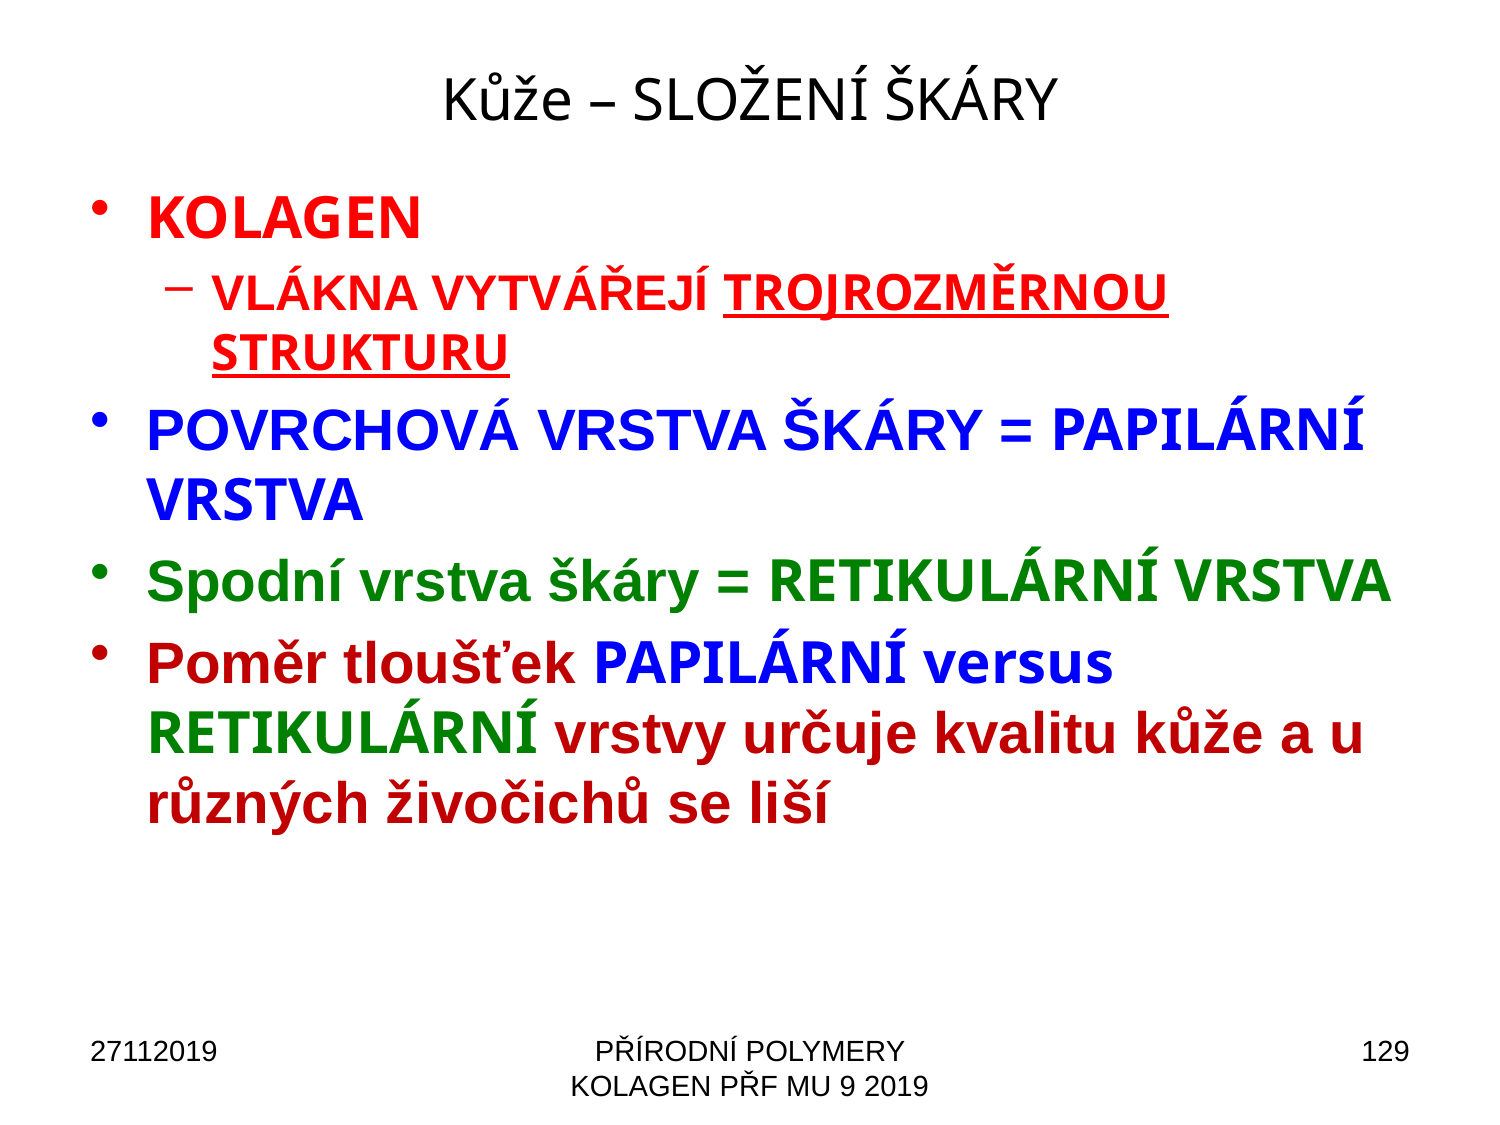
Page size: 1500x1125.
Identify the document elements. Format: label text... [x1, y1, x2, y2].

list KOLAGEN VLÁKNA VYTVÁŘEJÍ TROJROZMĚRNOU STRUKTURU POVRCHOVÁ VRSTVA ŠKÁRY = PAPILÁRNÍ VRSTVA Spodní vrstva škáry = RETIKULÁRNÍ VRSTVA Poměr tloušťek PAPILÁRNÍ versus RETIKULÁRNÍ vrstvy určuje kvalitu kůže a u různých živočichů se liší [74, 172, 1426, 1006]
slide_number 27112019 [74, 1024, 426, 1103]
slide_number 129 [1074, 1024, 1426, 1103]
text_box Detail Technická želatina [0, 0, 1500, 216]
footer PŘÍRODNÍ POLYMERY KOLAGEN PŘF MU 9 2019 [512, 1024, 988, 1103]
